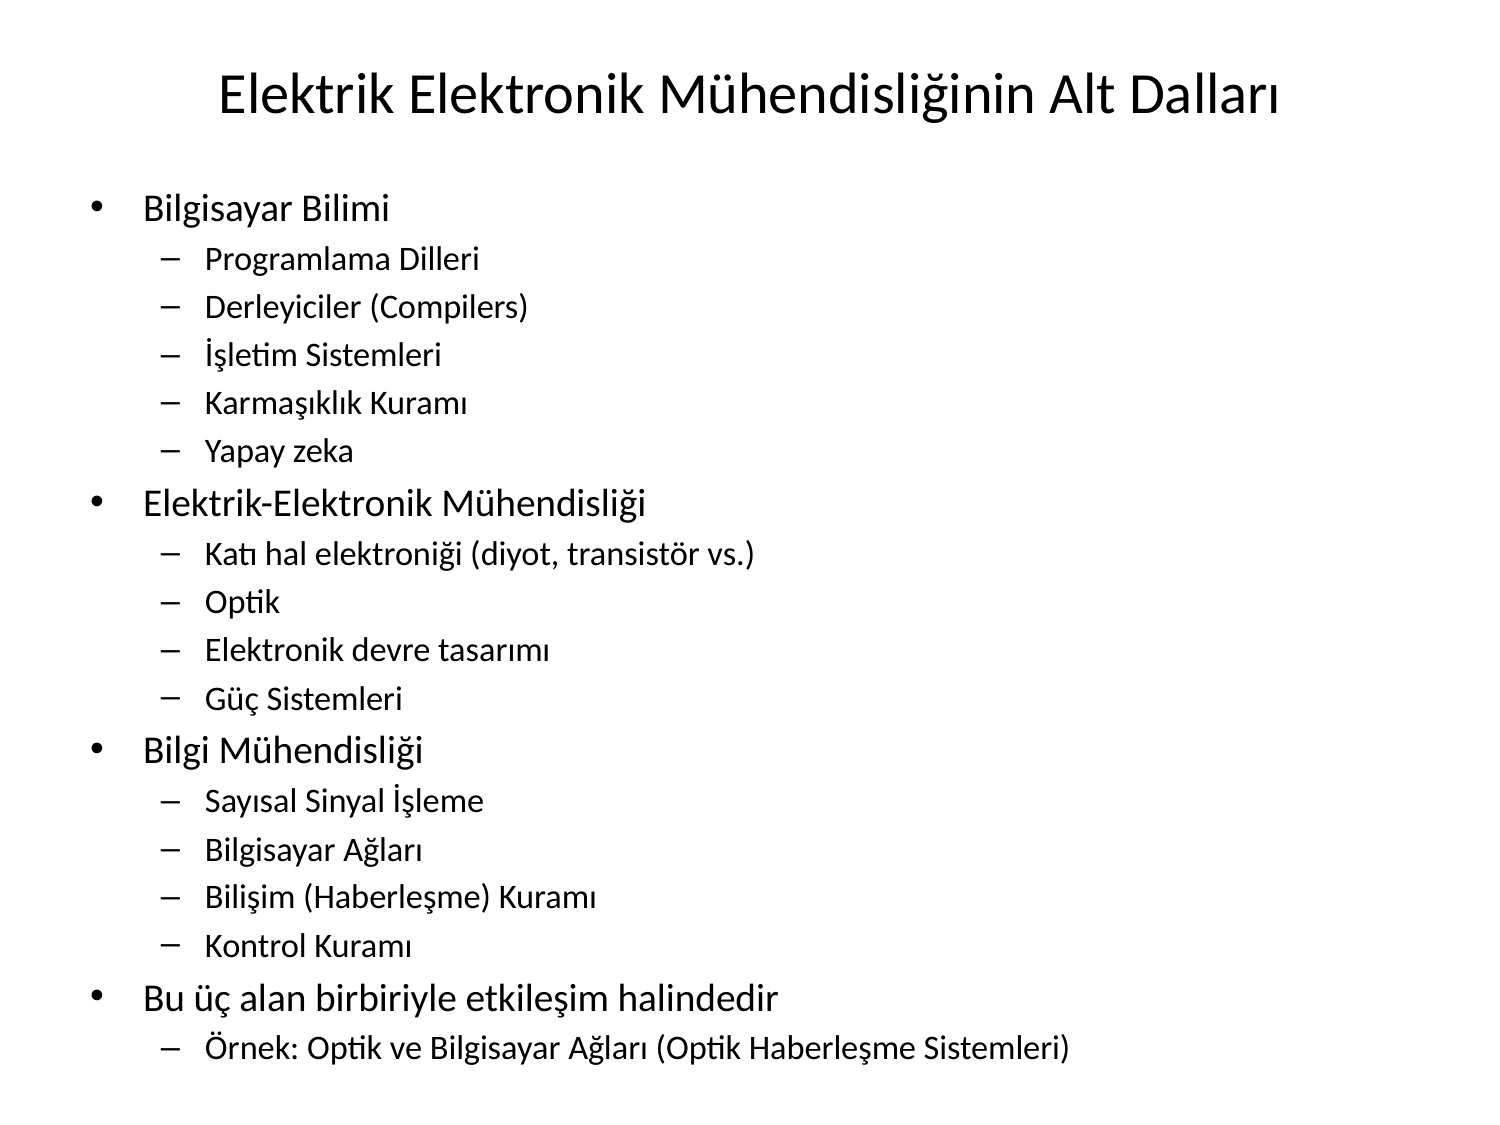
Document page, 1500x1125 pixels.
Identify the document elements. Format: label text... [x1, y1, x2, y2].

list Bilgisayar Bilimi Programlama Dilleri Derleyiciler (Compilers) İşletim Sistemleri Karmaşıklık Kuramı Yapay zeka Elektrik-Elektronik Mühendisliği Katı hal elektroniği (diyot, transistör vs.) Optik Elektronik devre tasarımı Güç Sistemleri Bilgi Mühendisliği Sayısal Sinyal İşleme Bilgisayar Ağları Bilişim (Haberleşme) Kuramı Kontrol Kuramı Bu üç alan birbiriyle etkileşim halindedir Örnek: Optik ve Bilgisayar Ağları (Optik Haberleşme Sistemleri) [75, 174, 1425, 1088]
title Elektrik Elektronik Mühendisliğinin Alt Dalları [75, 24, 1425, 155]
